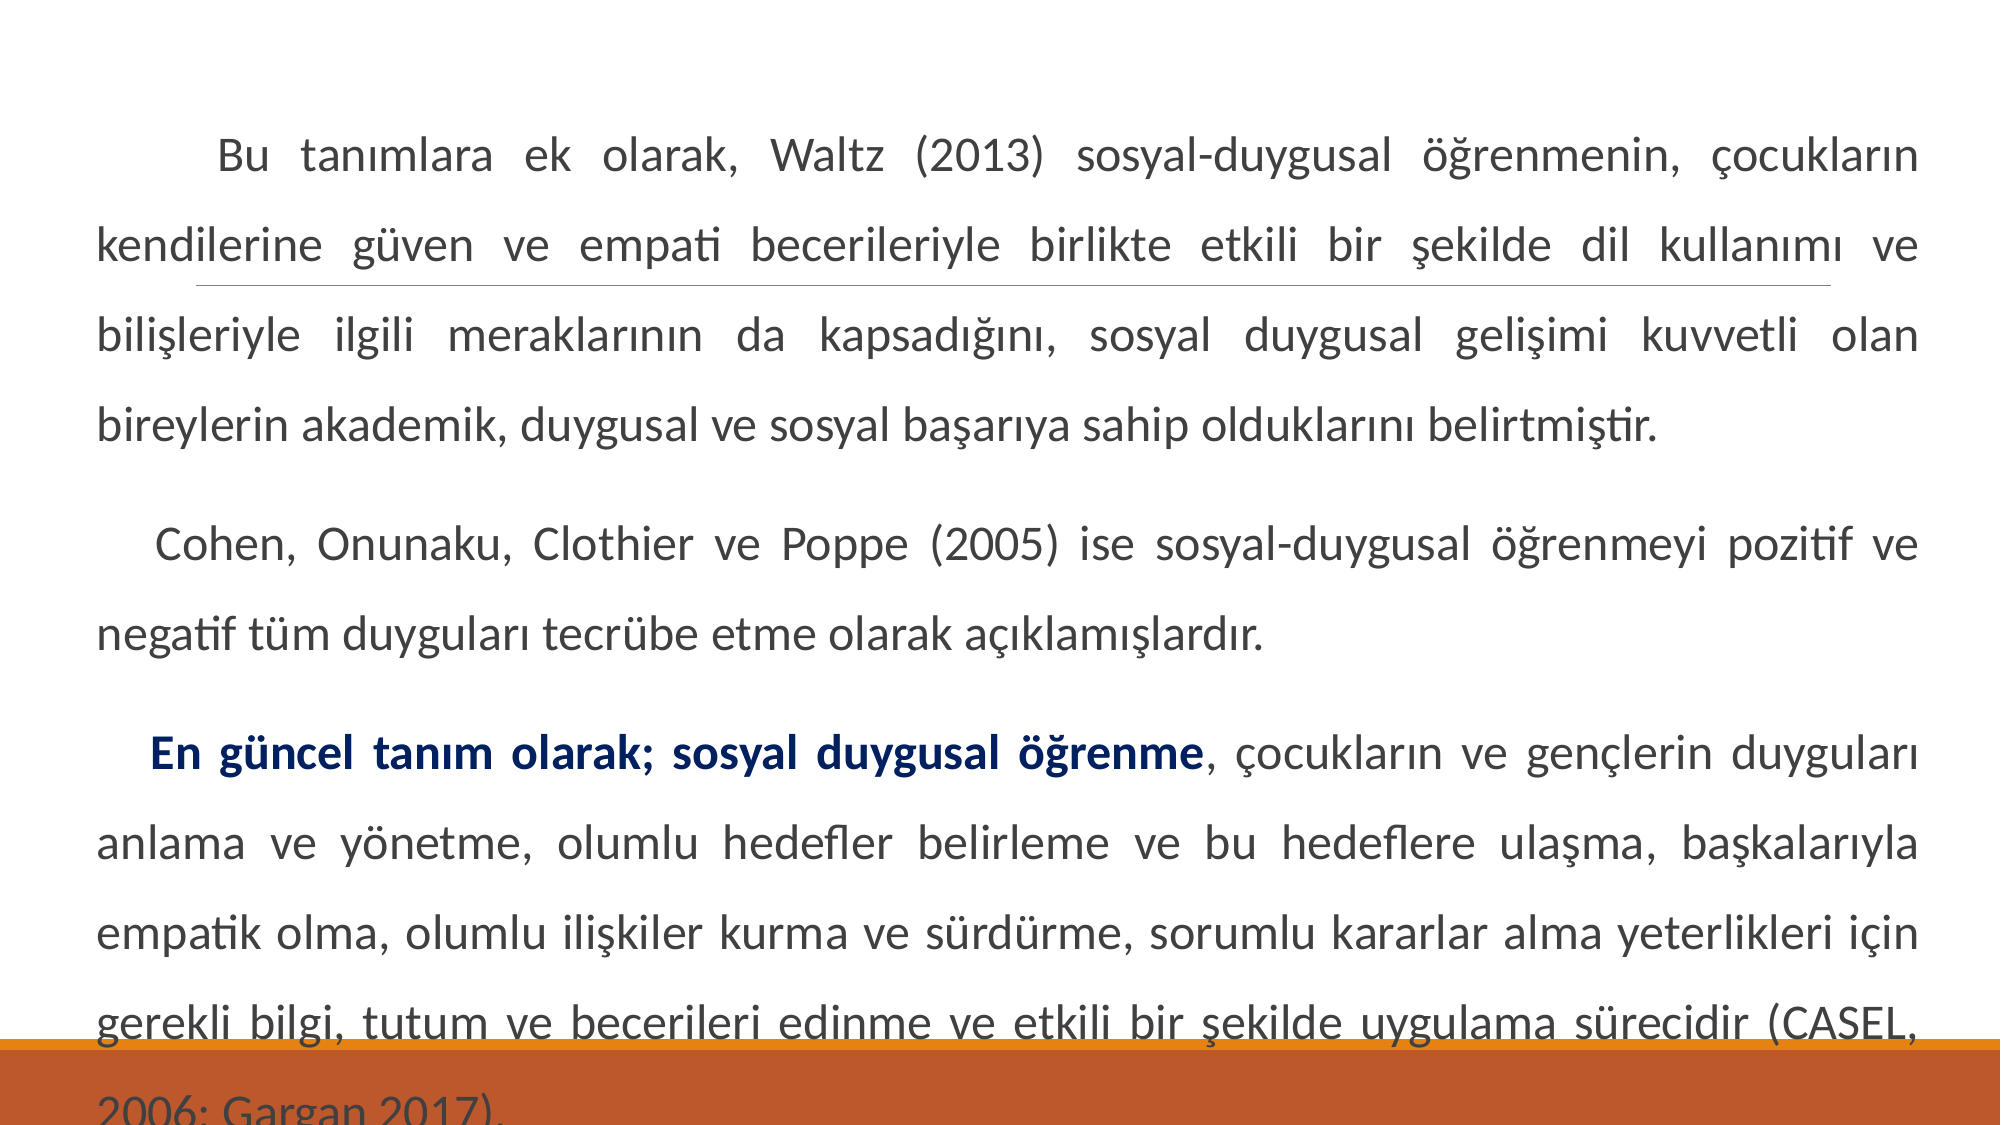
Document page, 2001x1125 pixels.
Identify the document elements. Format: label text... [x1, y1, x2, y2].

list Bu tanımlara ek olarak, Waltz (2013) sosyal-duygusal öğrenmenin, çocukların kendilerine güven ve empati becerileriyle birlikte etkili bir şekilde dil kullanımı ve bilişleriyle ilgili meraklarının da kapsadığını, sosyal duygusal gelişimi kuvvetli olan bireylerin akademik, duygusal ve sosyal başarıya sahip olduklarını belirtmiştir. Cohen, Onunaku, Clothier ve Poppe (2005) ise sosyal-duygusal öğrenmeyi pozitif ve negatif tüm duyguları tecrübe etme olarak açıklamışlardır. En güncel tanım olarak; sosyal duygusal öğrenme, çocukların ve gençlerin duyguları anlama ve yönetme, olumlu hedefler belirleme ve bu hedeflere ulaşma, başkalarıyla empatik olma, olumlu ilişkiler kurma ve sürdürme, sorumlu kararlar alma yeterlikleri için gerekli bilgi, tutum ve becerileri edinme ve etkili bir şekilde uygulama sürecidir (CASEL, 2006; Gargan 2017). [81, 83, 1921, 963]
